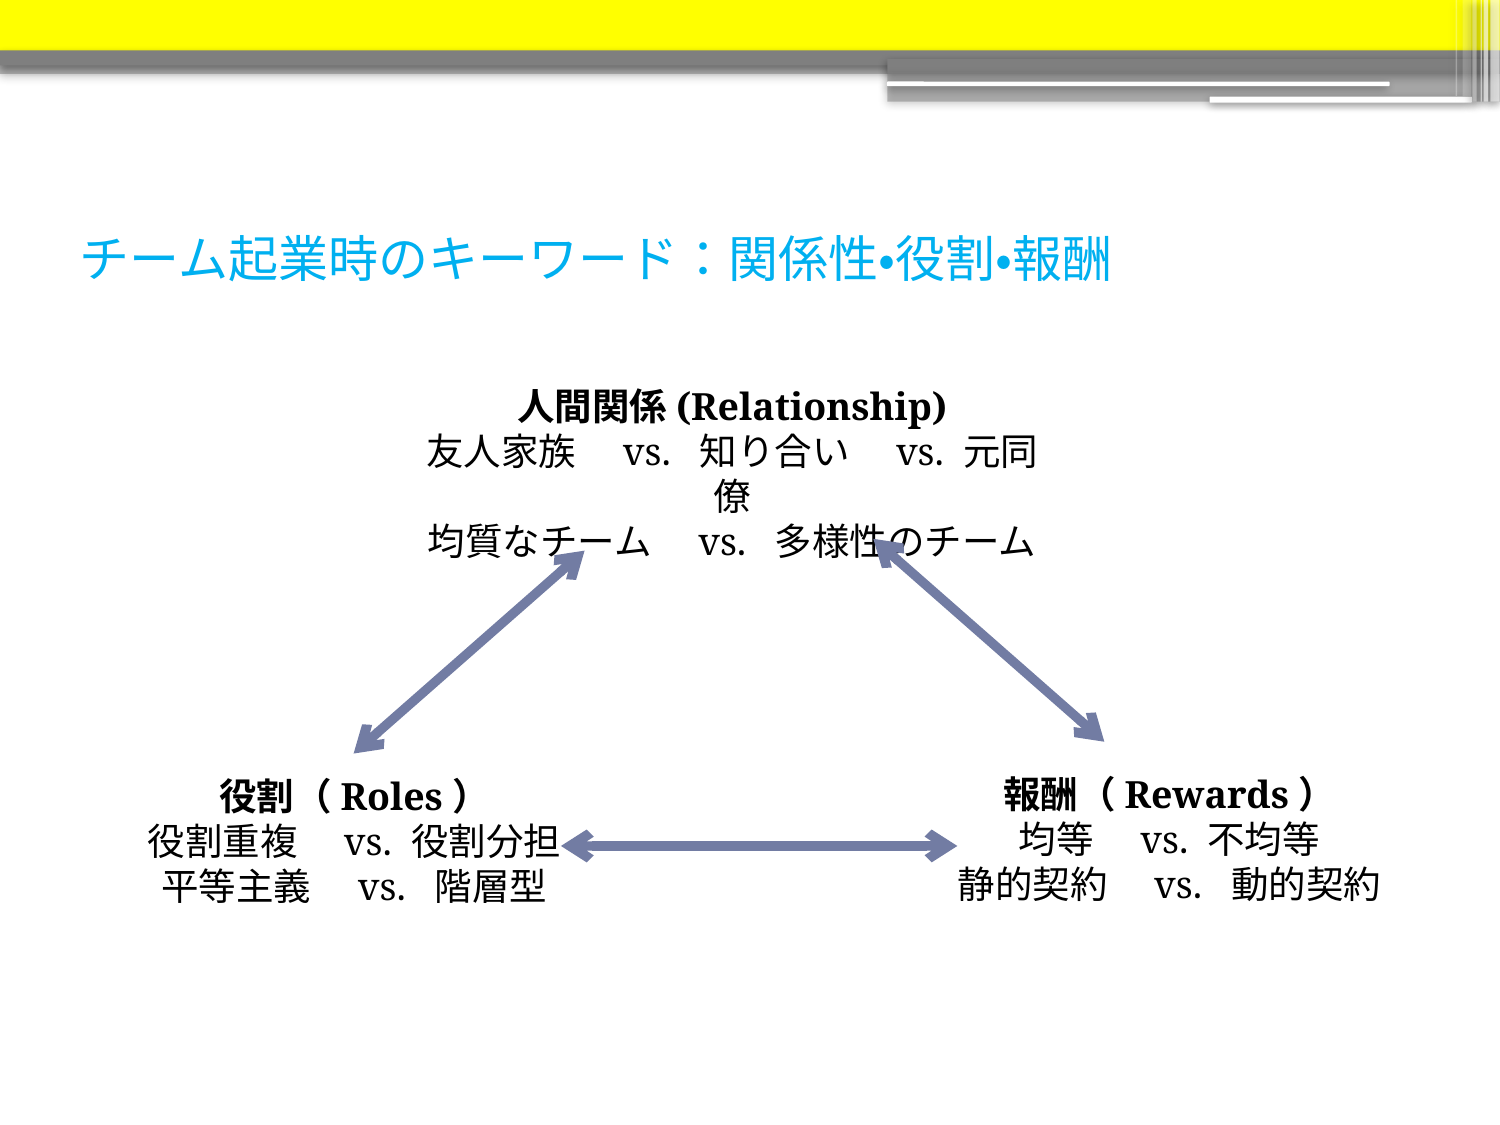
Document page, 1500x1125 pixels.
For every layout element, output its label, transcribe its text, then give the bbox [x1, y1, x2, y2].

text_box 人間関係(Relationship) 友人家族 vs. 知り合い vs. 元同僚 均質なチーム vs. 多様性のチーム [407, 375, 1058, 571]
text_box チーム起業時のキーワード：関係性・役割・報酬 [64, 219, 1329, 303]
text_box 役割（Roles） 役割重複 vs. 役割分担 平等主義 vs. 階層型 [53, 765, 656, 916]
text_box 報酬（Rewards） 均等 vs. 不均等 静的契約 vs. 動的契約 [868, 763, 1471, 913]
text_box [353, 550, 585, 754]
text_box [873, 538, 1105, 742]
